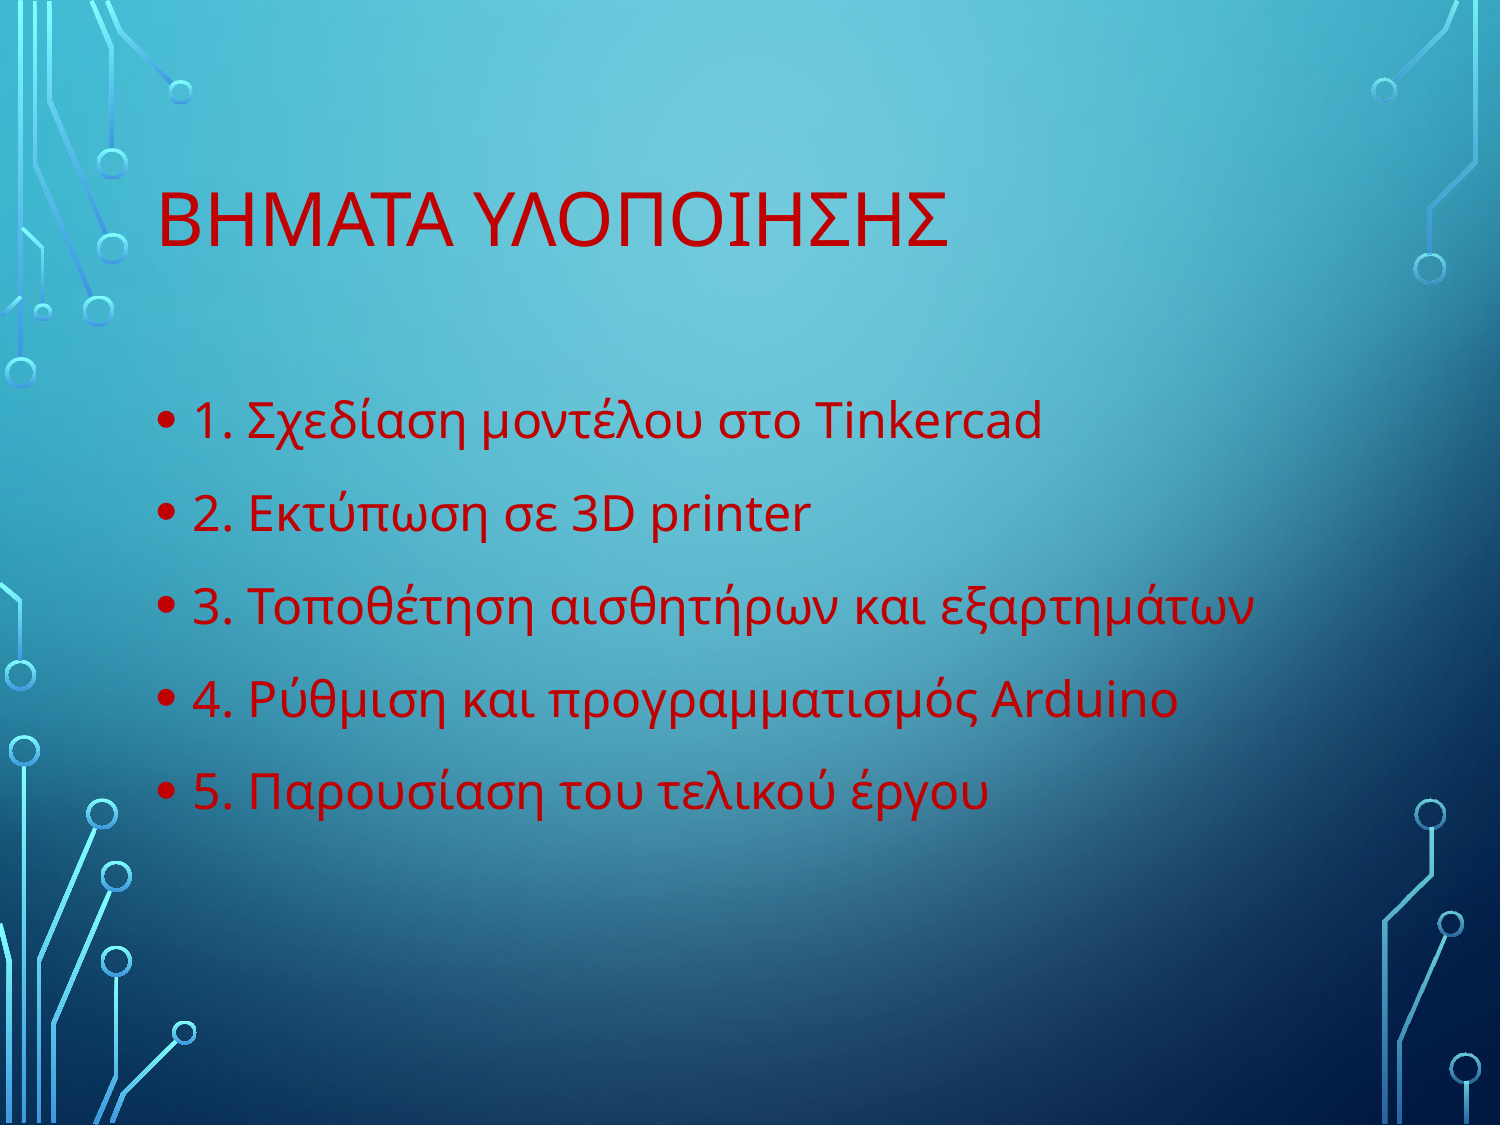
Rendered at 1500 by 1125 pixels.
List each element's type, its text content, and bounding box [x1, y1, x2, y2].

list 1. Σχεδίαση μοντέλου στο Tinkercad 2. Εκτύπωση σε 3D printer 3. Τοποθέτηση αισθητήρων και εξαρτημάτων 4. Ρύθμιση και προγραμματισμός Arduino 5. Παρουσίαση του τελικού έργου [140, 369, 1360, 950]
title Βηματα Υλοποιησης [140, 101, 1360, 344]
